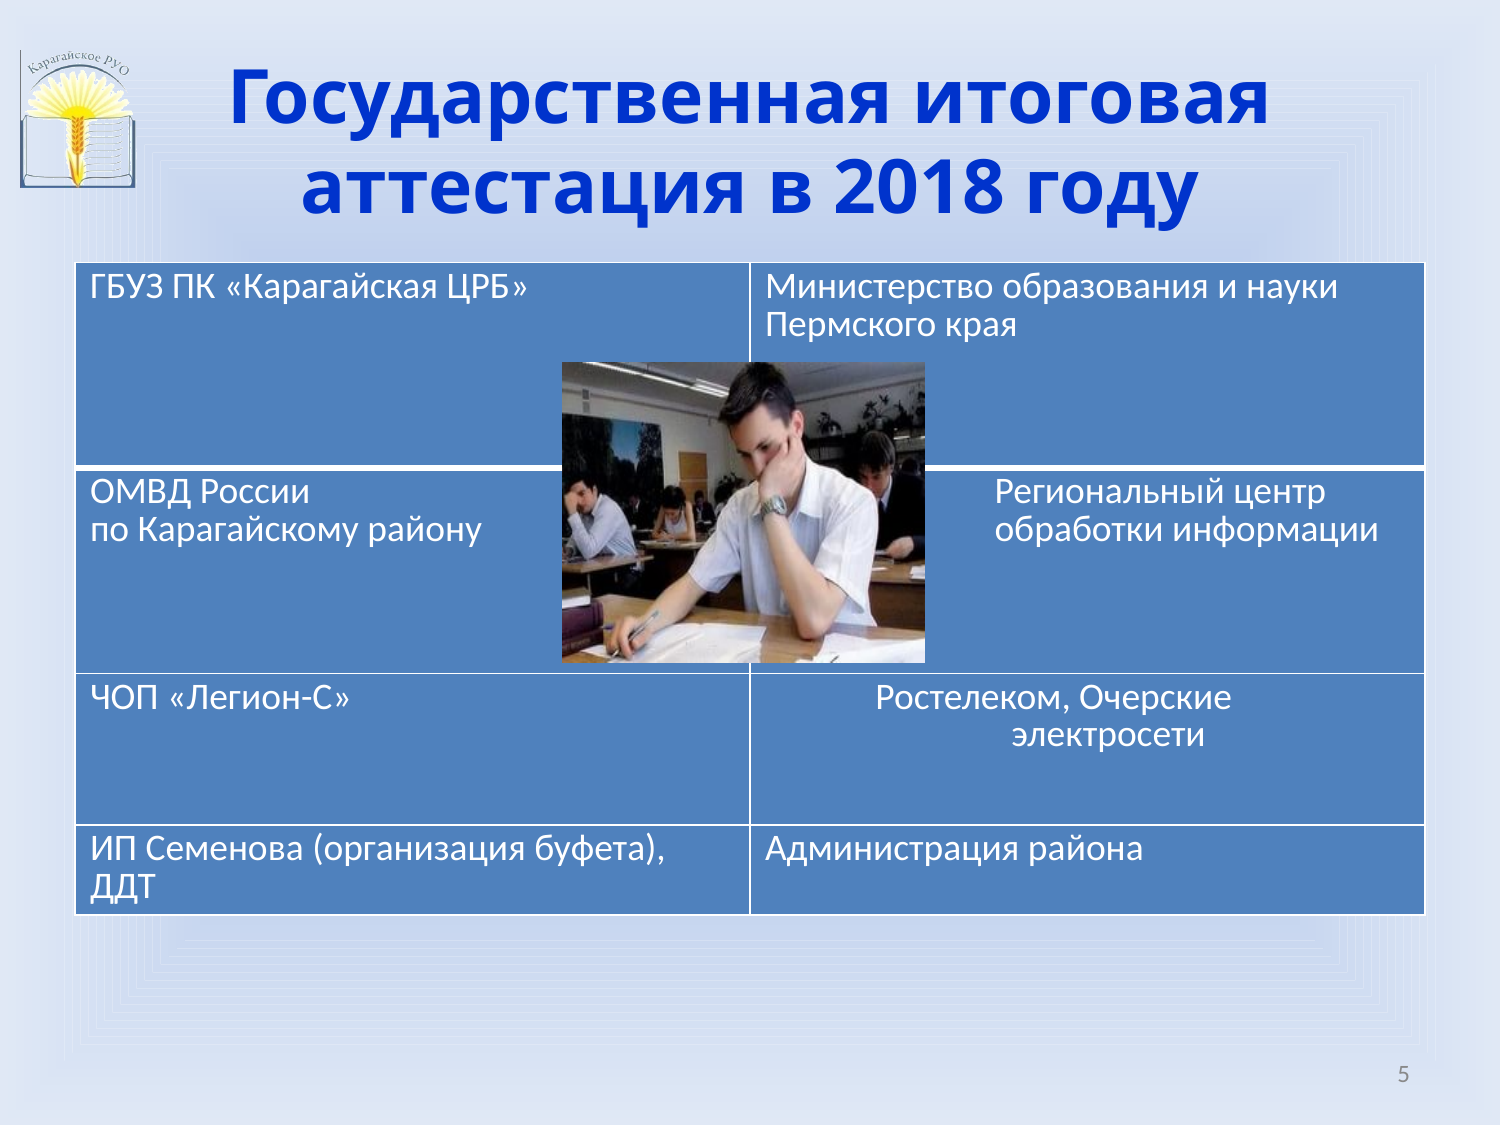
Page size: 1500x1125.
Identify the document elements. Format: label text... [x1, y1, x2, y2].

table_cell ОМВД России по Карагайскому району [76, 471, 749, 673]
table_cell Региональный центр обработки информации [751, 471, 1424, 673]
table_header ГБУЗ ПК «Карагайская ЦРБ» [76, 263, 749, 465]
title Государственная итоговая аттестация в 2018 году [74, 44, 1426, 233]
picture [562, 362, 926, 663]
table_cell Ростелеком, Очерские электросети [751, 674, 1424, 824]
slide_number 5 [1074, 1042, 1425, 1103]
table_header Министерство образования и науки Пермского края [751, 263, 1424, 465]
picture [19, 49, 138, 188]
table_cell Администрация района [751, 826, 1424, 914]
table_cell ЧОП «Легион-С» [76, 674, 749, 824]
table_cell ИП Семенова (организация буфета), ДДТ [76, 826, 749, 914]
